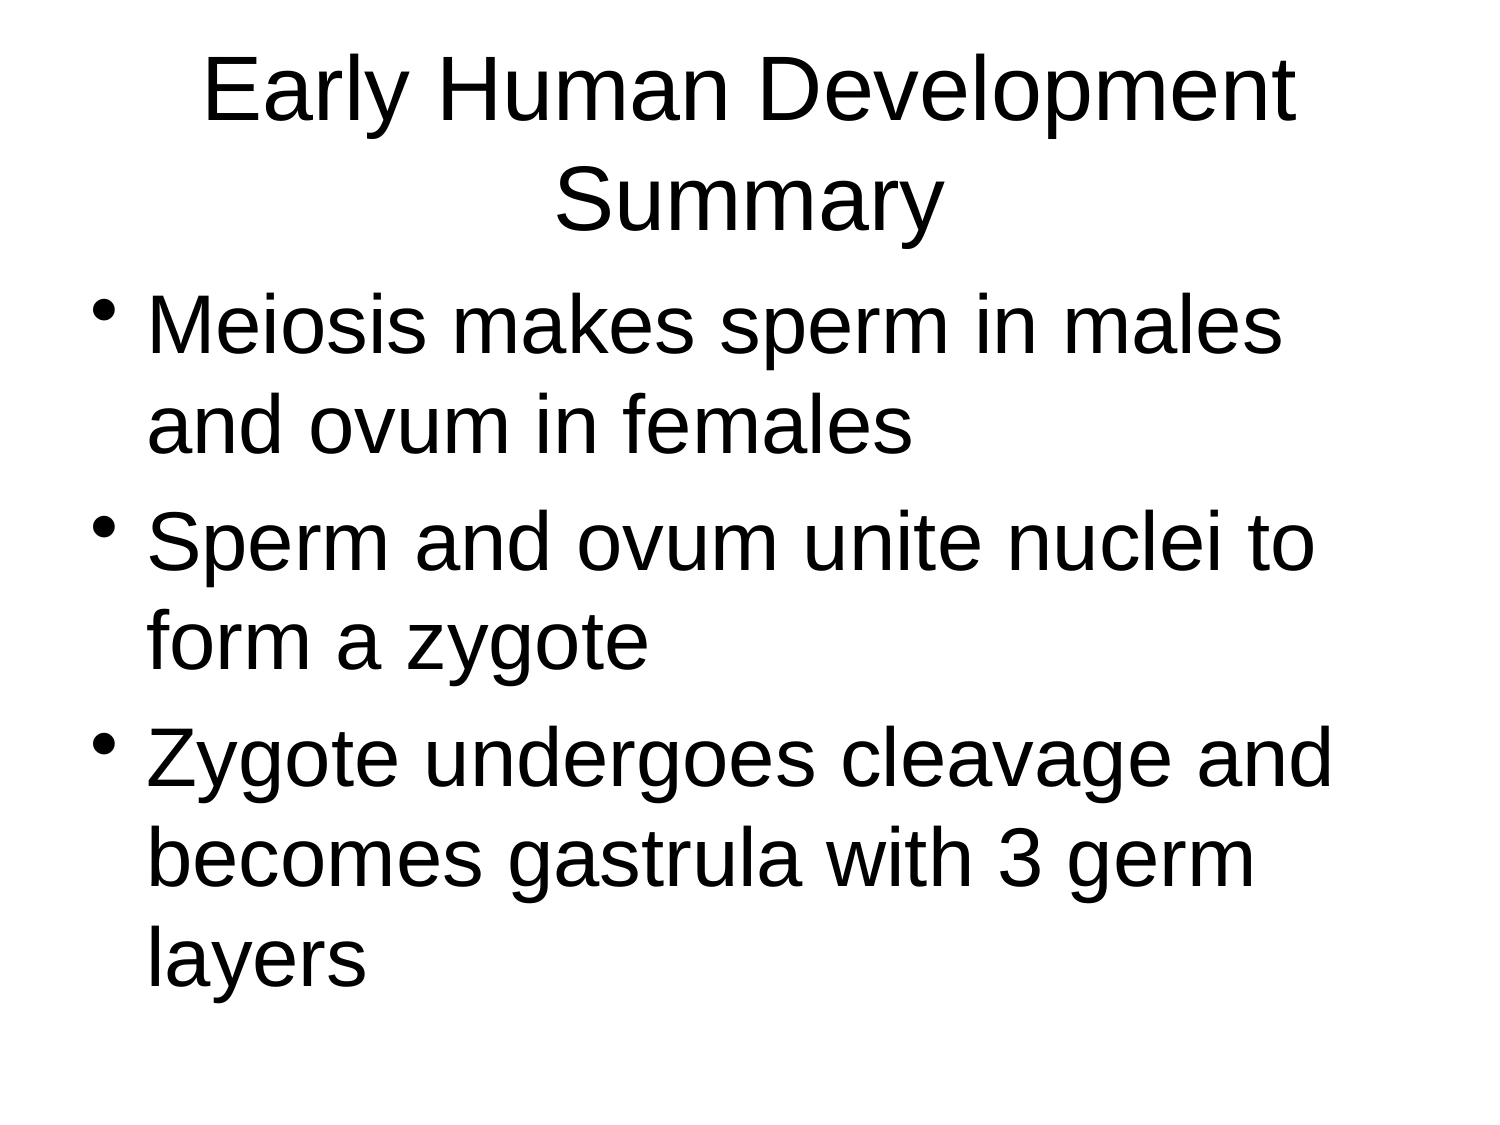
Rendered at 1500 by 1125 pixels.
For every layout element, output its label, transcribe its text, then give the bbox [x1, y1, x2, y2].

list Meiosis makes sperm in males and ovum in females Sperm and ovum unite nuclei to form a zygote Zygote undergoes cleavage and becomes gastrula with 3 germ layers [75, 262, 1425, 1005]
title Early Human Development Summary [75, 45, 1425, 233]
